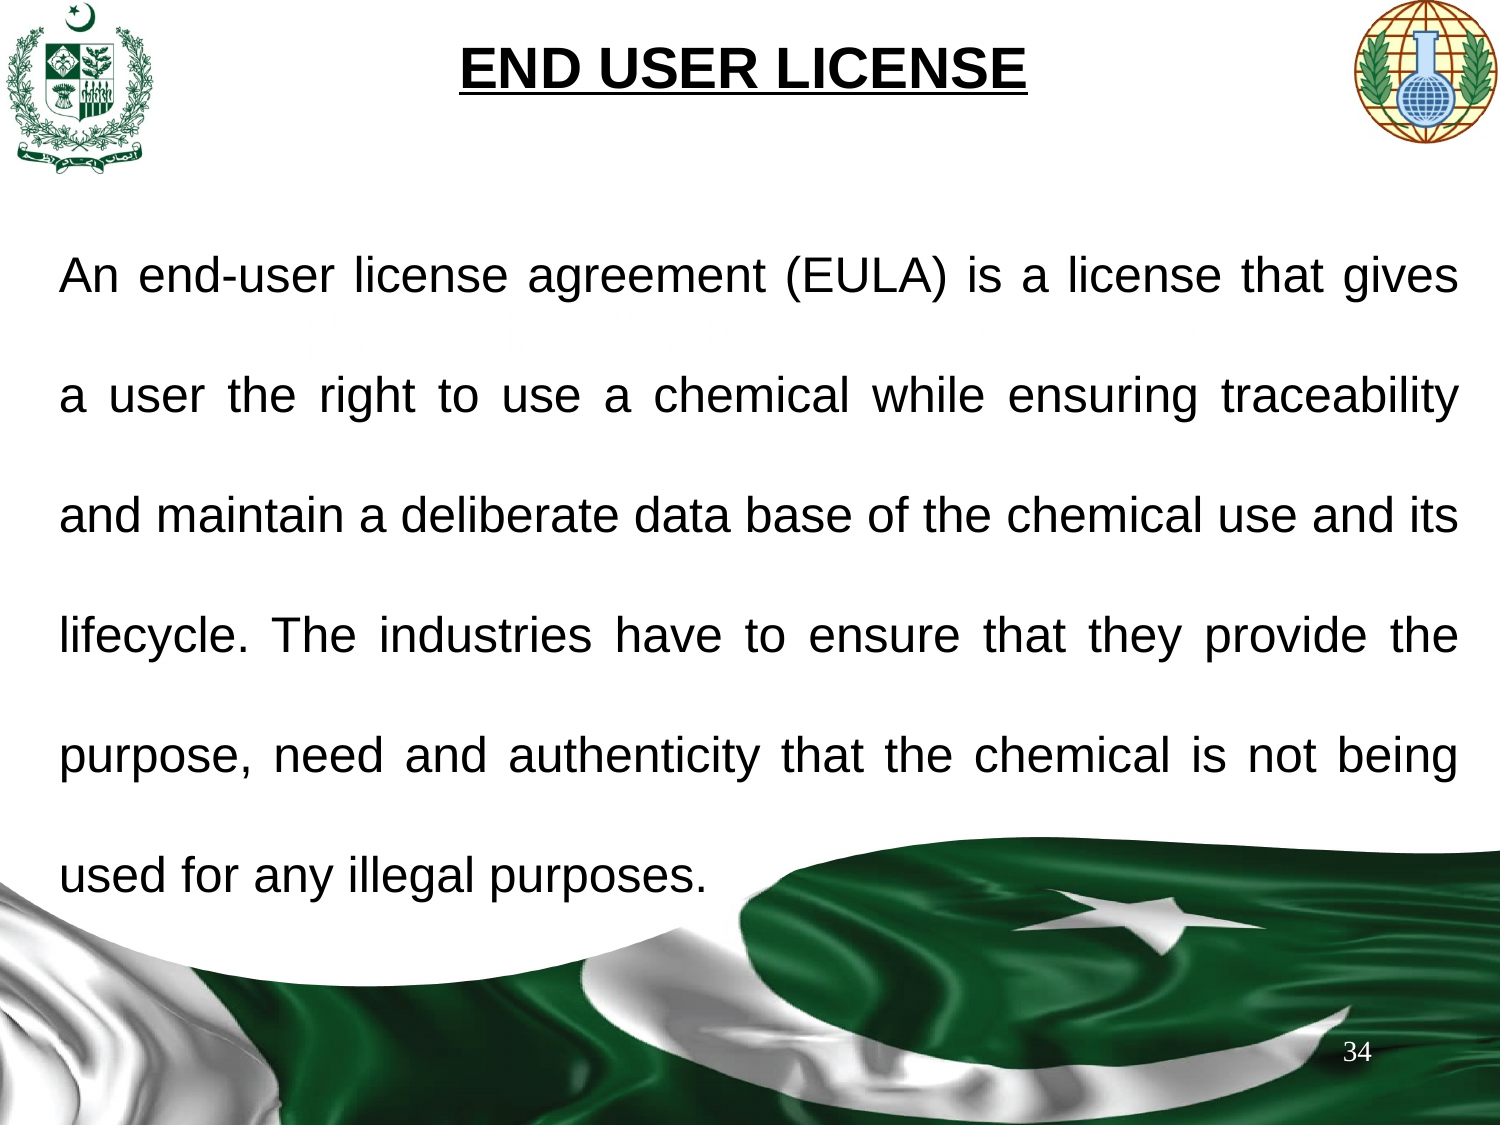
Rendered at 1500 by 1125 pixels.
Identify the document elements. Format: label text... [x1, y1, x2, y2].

slide_number 34 [1074, 1024, 1388, 1101]
picture [0, 176, 1500, 1125]
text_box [0, 0, 1500, 176]
list An end-user license agreement (EULA) is a license that gives a user the right to use a chemical while ensuring traceability and maintain a deliberate data base of the chemical use and its lifecycle. The industries have to ensure that they provide the purpose, need and authenticity that the chemical is not being used for any illegal purposes. [43, 184, 1475, 898]
